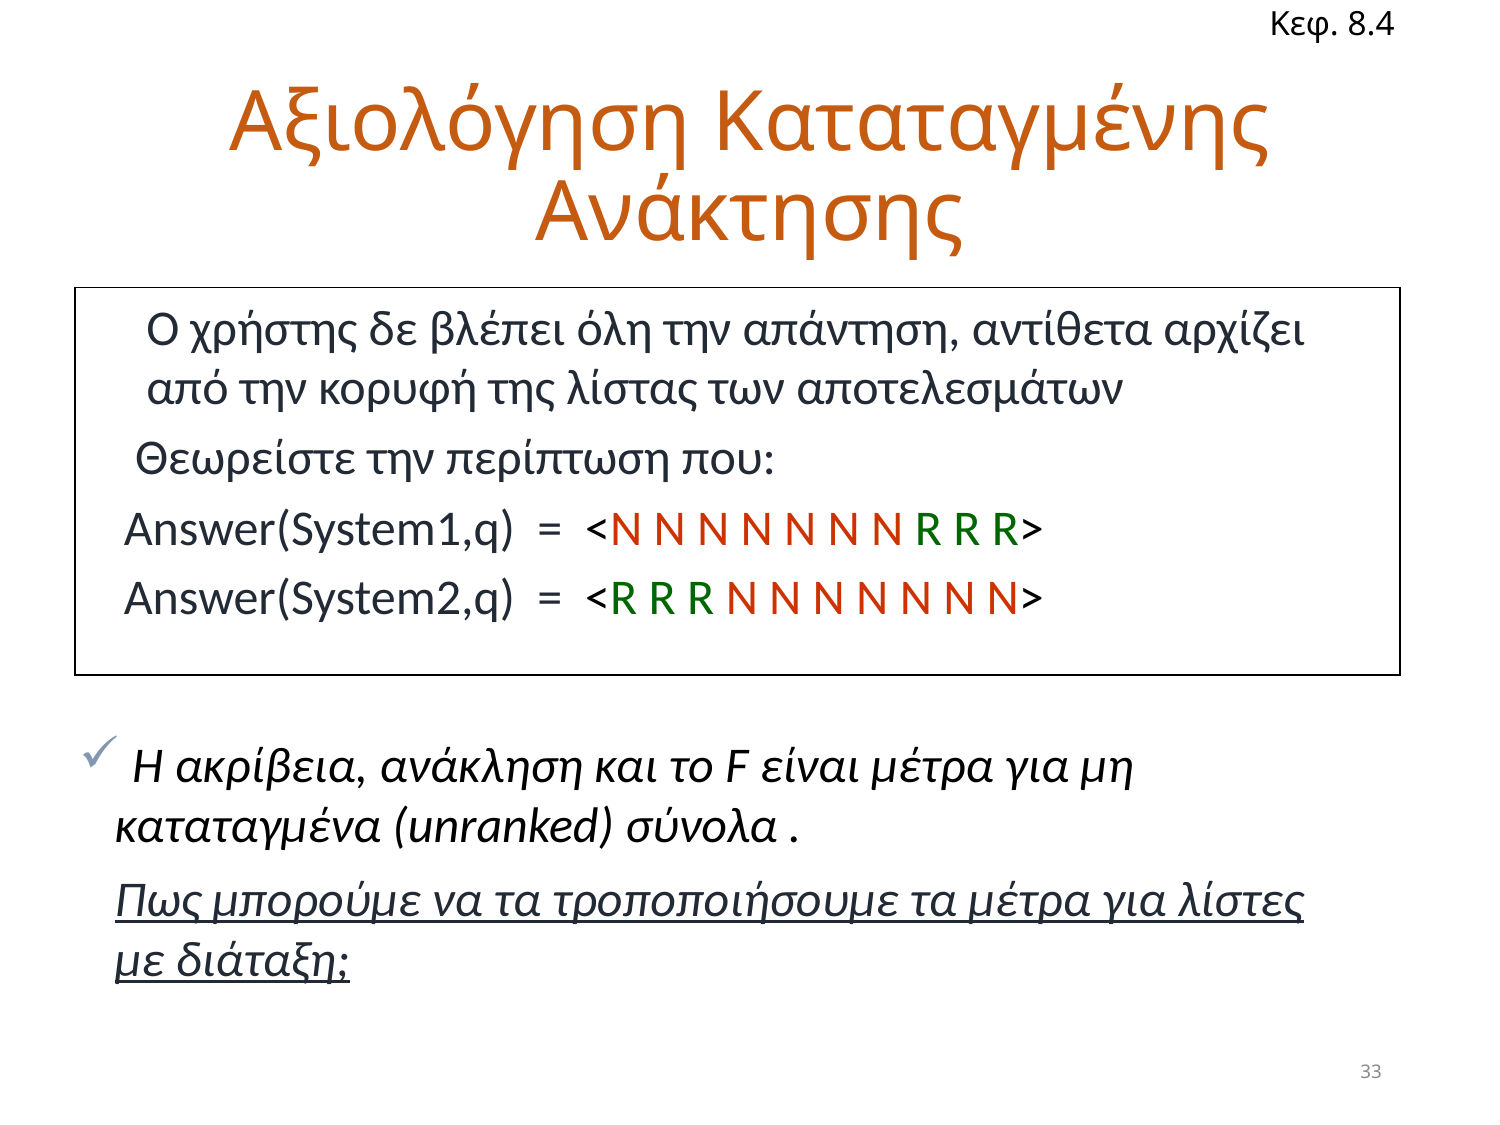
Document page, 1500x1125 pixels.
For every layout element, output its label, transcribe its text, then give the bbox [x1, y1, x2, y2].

text_box Η ακρίβεια, ανάκληση και το F είναι μέτρα για μη καταταγμένα (unranked) σύνολα . Πως μπορούμε να τα τροποποιήσουμε τα μέτρα για λίστες με διάταξη; [24, 724, 1375, 913]
slide_number 33 [1059, 1042, 1397, 1103]
text_box Ο χρήστης δε βλέπει όλη την απάντηση, αντίθετα αρχίζει από την κορυφή της λίστας των αποτελεσμάτων Θεωρείστε την περίπτωση που: Answer(System1,q) = <N N N N N N N R R R> Answer(System2,q) = <R R R N N N N N N N> [75, 287, 1400, 675]
text_box Κεφ. 8.4 [1254, 0, 1410, 50]
title Αξιολόγηση Καταταγμένης Ανάκτησης [103, 59, 1397, 278]
